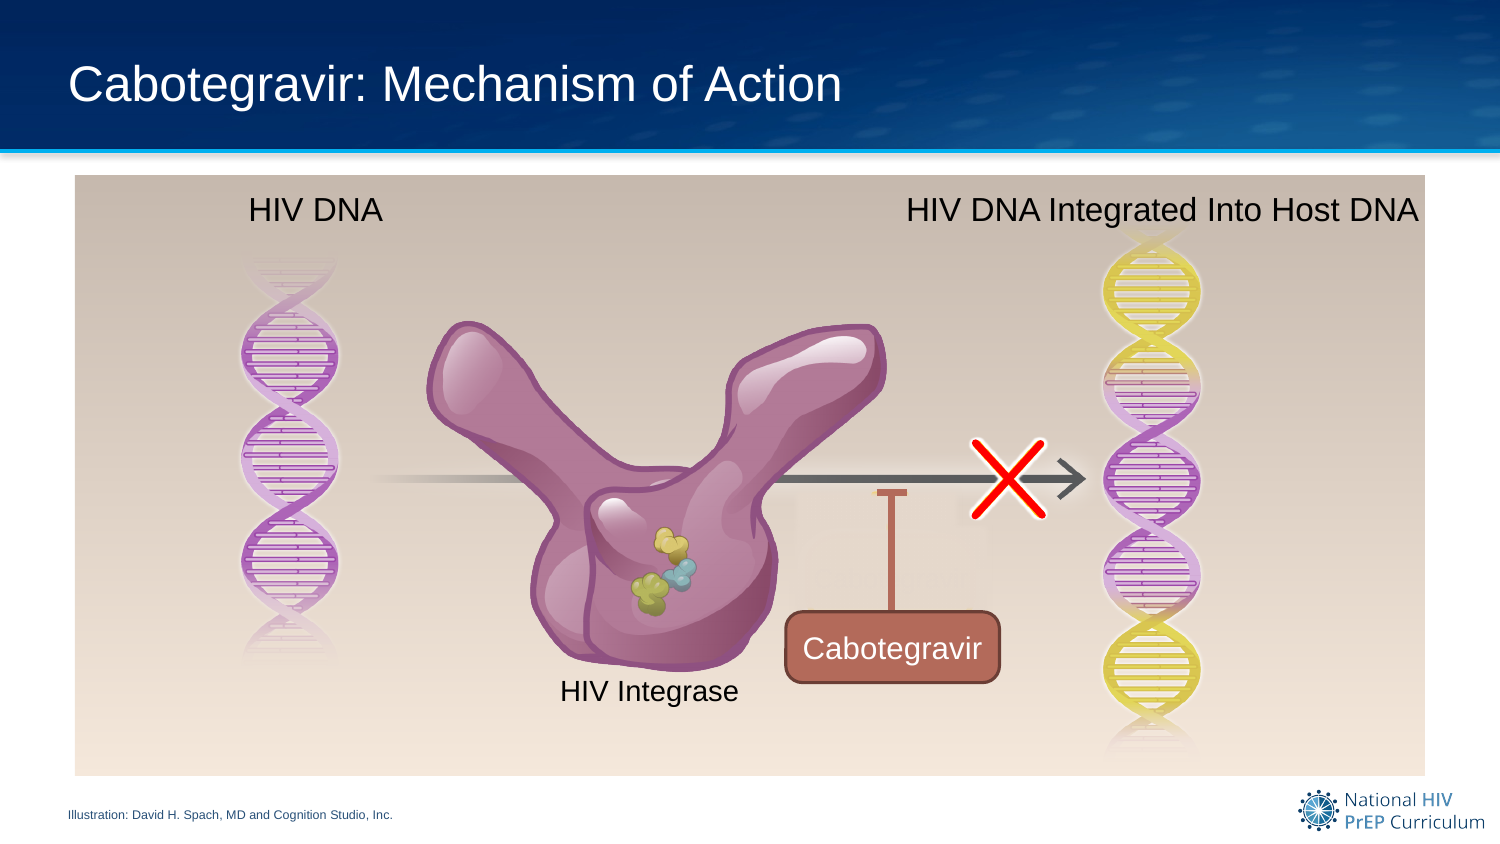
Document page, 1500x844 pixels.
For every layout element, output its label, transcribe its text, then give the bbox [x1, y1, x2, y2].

list Illustration: David H. Spach, MD and Cognition Studio, Inc. [53, 795, 1261, 835]
text_box HIV DNA [183, 182, 448, 206]
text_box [975, 442, 1043, 516]
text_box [876, 492, 908, 615]
picture [1298, 789, 1500, 834]
title Cabotegravir: Mechanism of Action [53, 14, 1447, 149]
picture [0, 0, 1500, 148]
picture [10, 208, 1465, 783]
text_box HIV DNA Integrated Into Host DNA [824, 182, 1500, 234]
